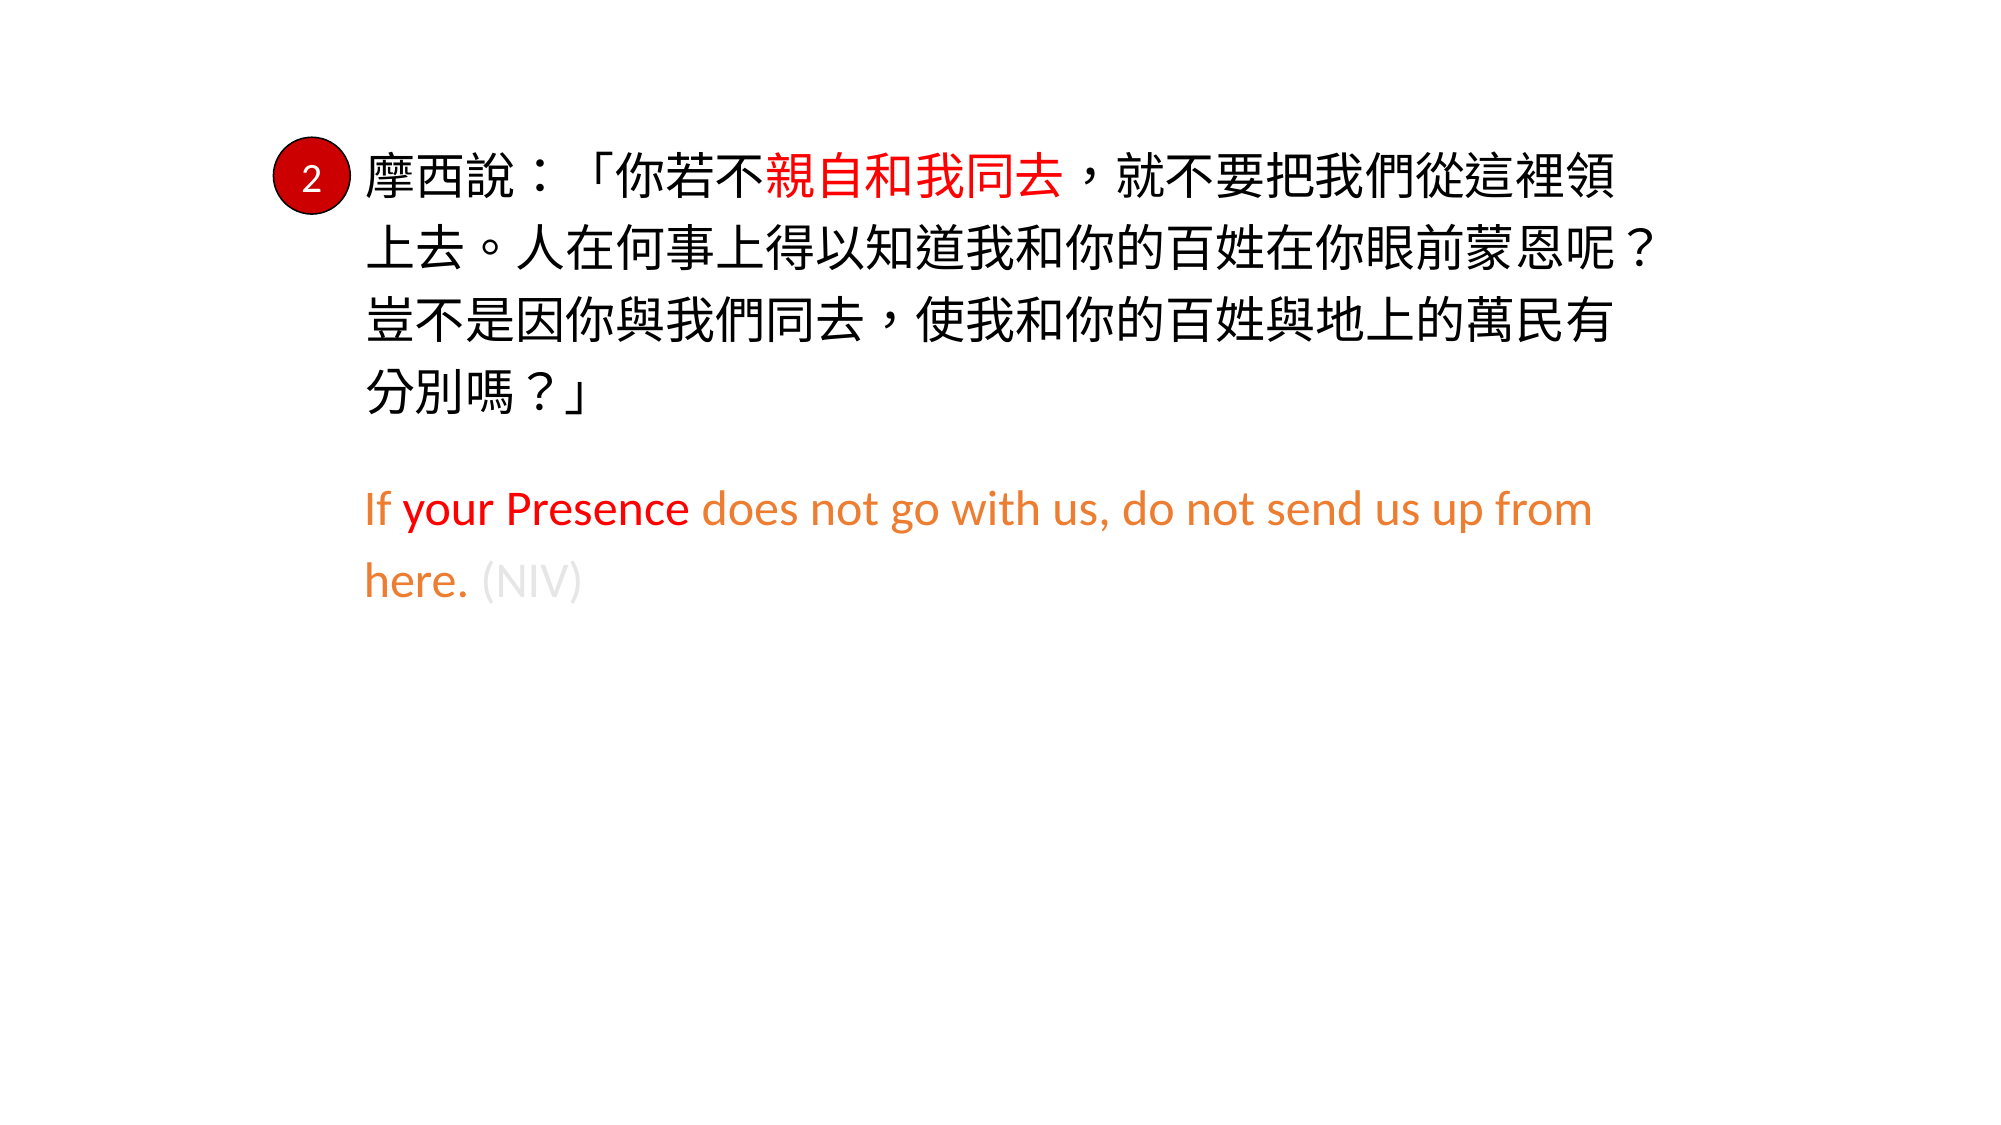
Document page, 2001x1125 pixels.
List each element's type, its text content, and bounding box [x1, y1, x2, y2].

text_box 摩西說：「你若不親自和我同去，就不要把我們從這裡領上去。人在何事上得以知道我和你的百姓在你眼前蒙恩呢？豈不是因你與我們同去，使我和你的百姓與地上的萬民有分別嗎？」 [350, 125, 1663, 516]
text_box 2 [273, 137, 351, 215]
text_box If your Presence does not go with us, do not send us up from here. (NIV) [348, 456, 1662, 615]
